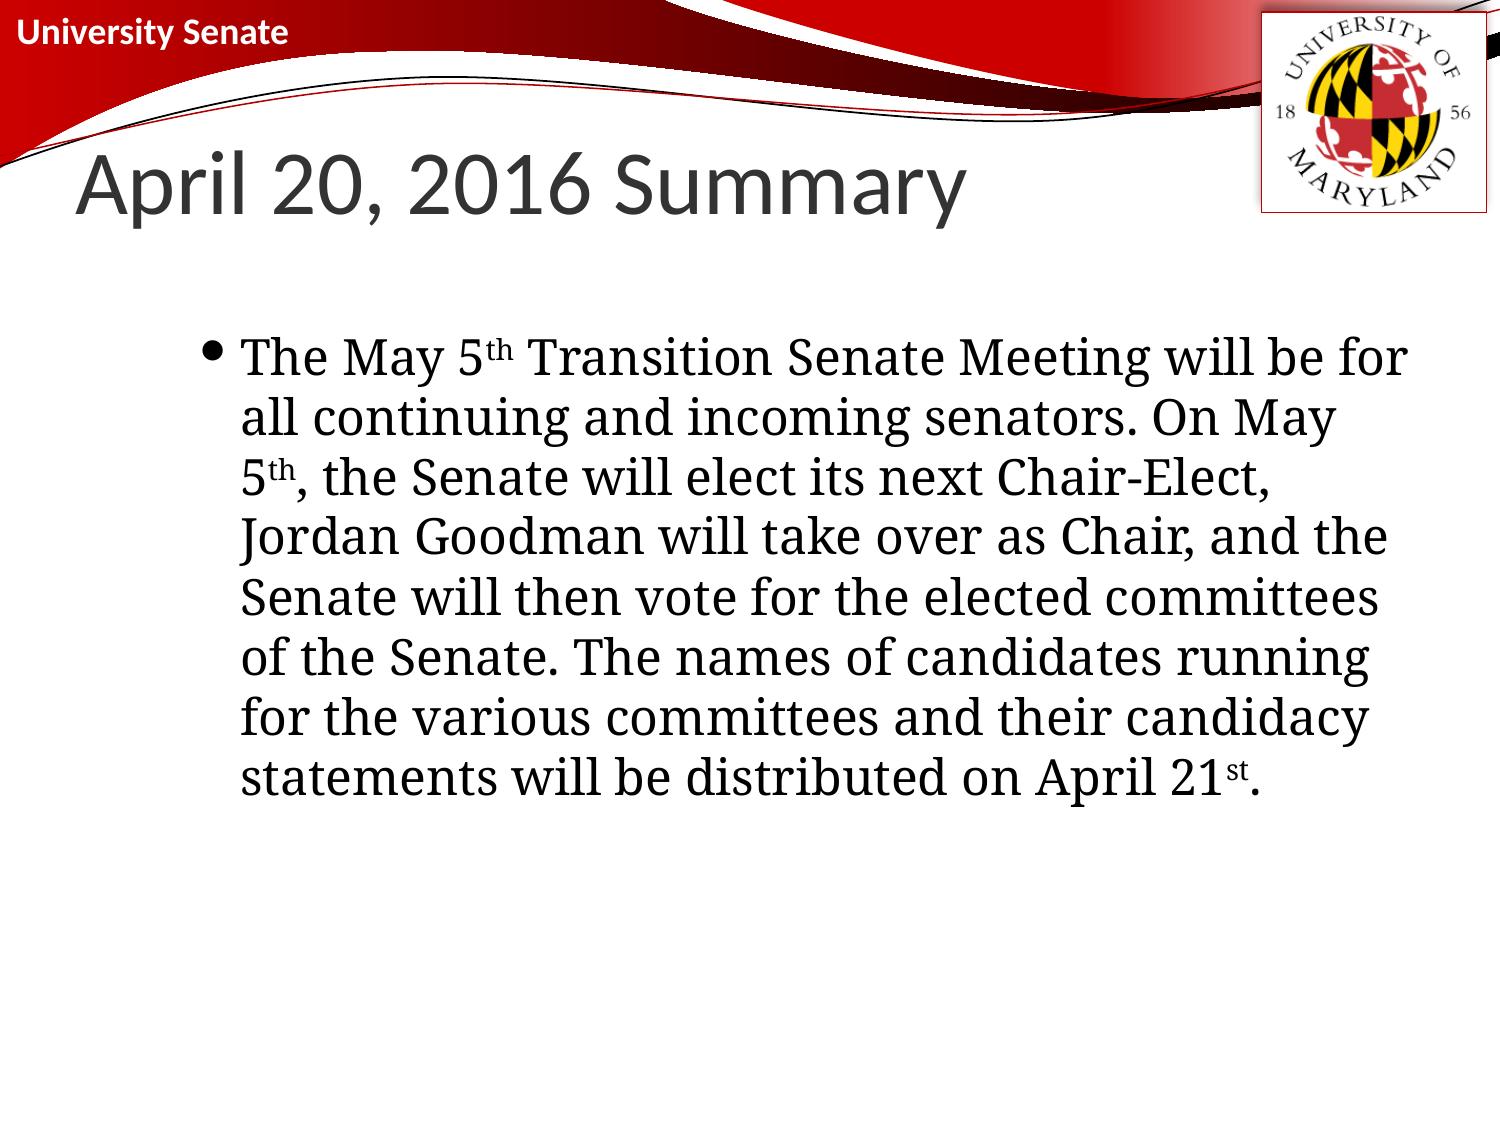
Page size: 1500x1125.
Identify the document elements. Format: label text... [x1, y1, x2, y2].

list The May 5th Transition Senate Meeting will be for all continuing and incoming senators. On May 5th, the Senate will elect its next Chair-Elect, Jordan Goodman will take over as Chair, and the Senate will then vote for the elected committees of the Senate. The names of candidates running for the various committees and their candidacy statements will be distributed on April 21st. [75, 317, 1425, 1038]
picture [1262, 13, 1486, 212]
title April 20, 2016 Summary [75, 115, 1250, 304]
